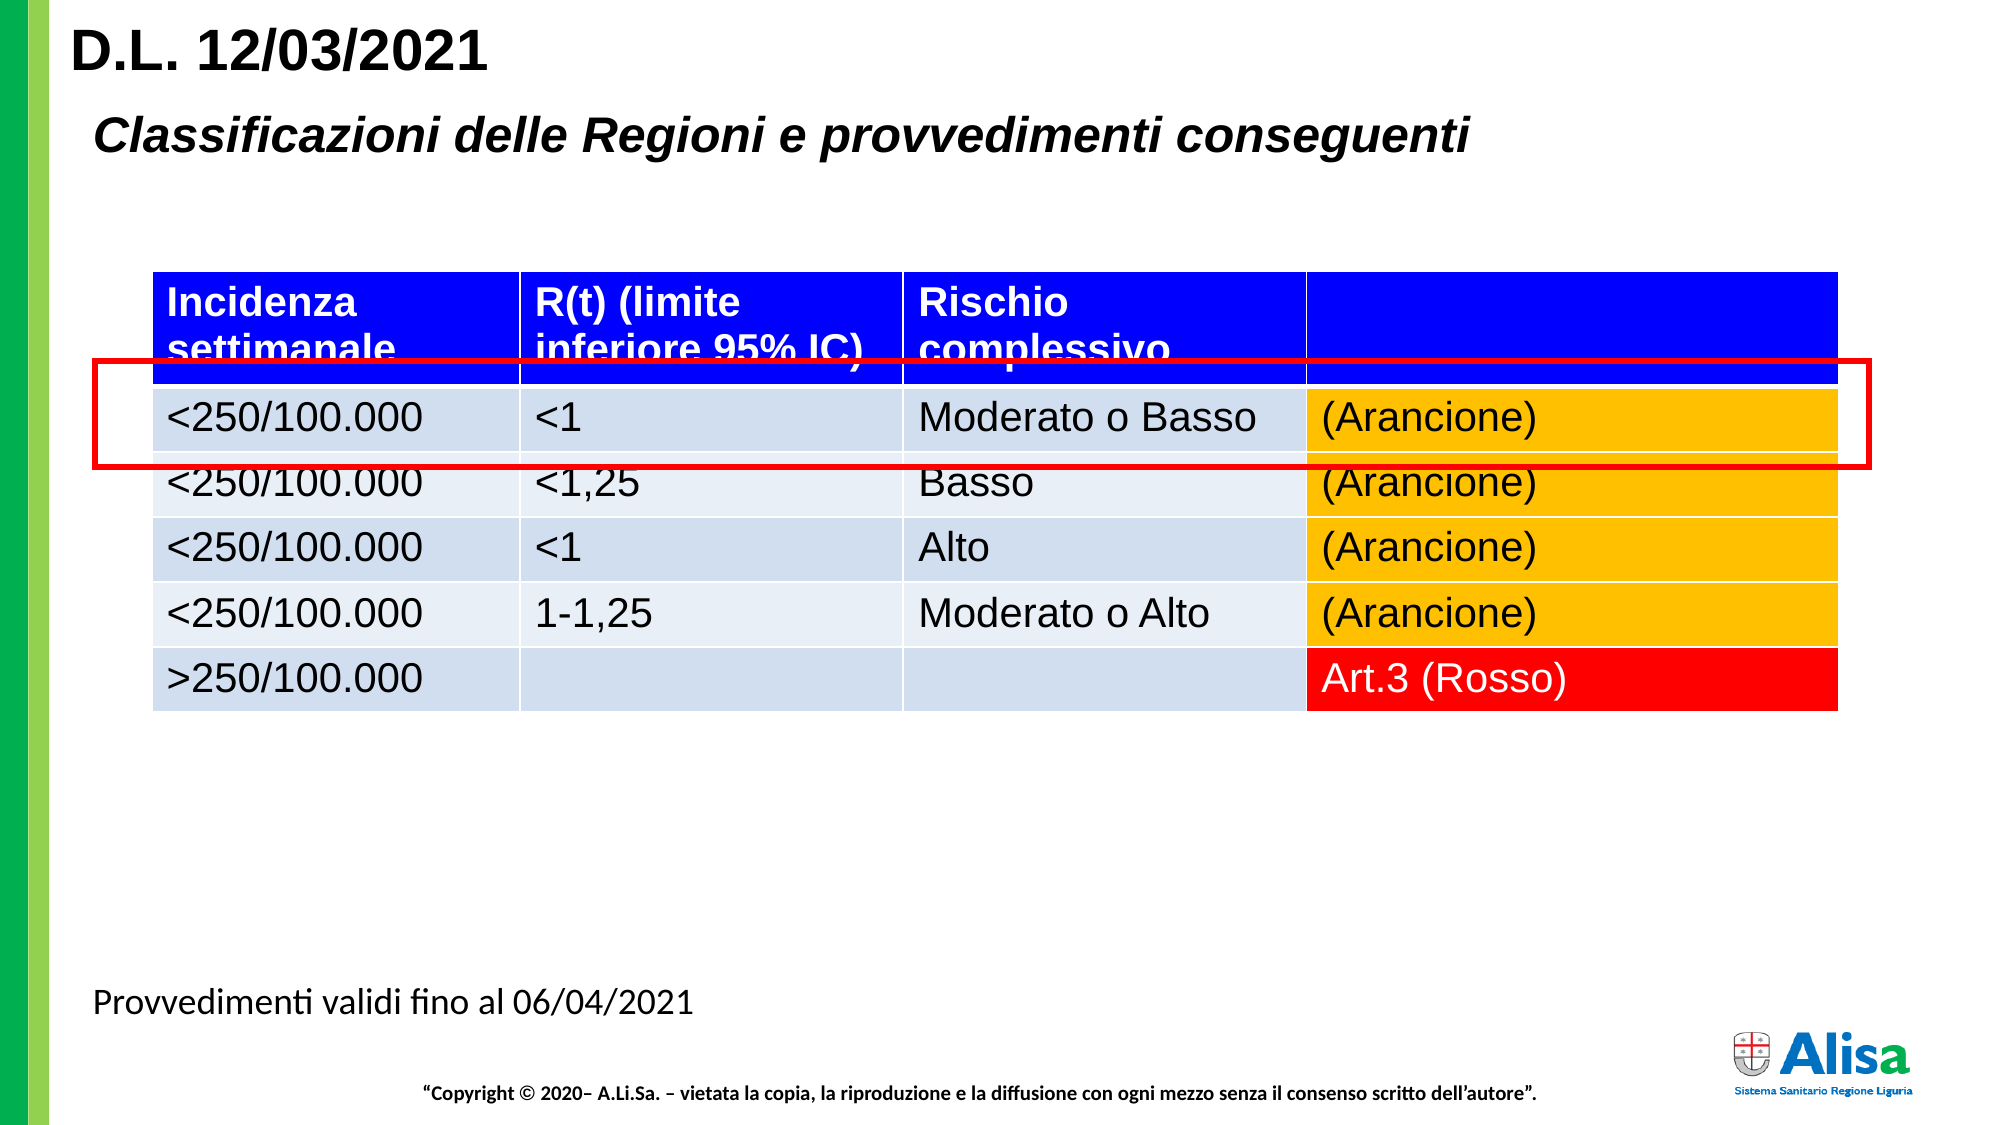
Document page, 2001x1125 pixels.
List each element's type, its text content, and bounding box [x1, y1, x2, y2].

table_cell <1,25 [521, 468, 902, 516]
table_cell Art.3 (Rosso) [1307, 648, 1838, 711]
table_cell Basso [904, 468, 1306, 516]
table_cell [521, 648, 902, 711]
table_cell (Arancione) [1307, 518, 1838, 581]
table_cell (Arancione) [1307, 583, 1838, 646]
table_header R(t) (limite inferiore 95% IC) [521, 272, 902, 360]
table_cell Moderato o Alto [904, 583, 1306, 646]
table_cell Alto [904, 518, 1306, 581]
table_header Rischio complessivo [904, 272, 1306, 360]
table_cell >250/100.000 [153, 648, 519, 711]
table_cell <1 [521, 518, 902, 581]
text_box Provvedimenti validi fino al 06/04/2021 [78, 969, 1233, 1030]
table_cell <250/100.000 [153, 583, 519, 646]
text_box [94, 360, 1870, 468]
table_header Incidenza settimanale [153, 272, 519, 360]
picture [1722, 1018, 1927, 1109]
table_header [1307, 272, 1838, 360]
table_cell (Arancione) [1307, 468, 1838, 516]
table_cell 1-1,25 [521, 583, 902, 646]
table_cell [904, 648, 1306, 711]
text_box Classificazioni delle Regioni e provvedimenti conseguenti [78, 94, 1932, 170]
table_cell <250/100.000 [153, 518, 519, 581]
text_box D.L. 12/03/2021 [55, 0, 2000, 141]
table_cell <250/100.000 [153, 468, 519, 516]
